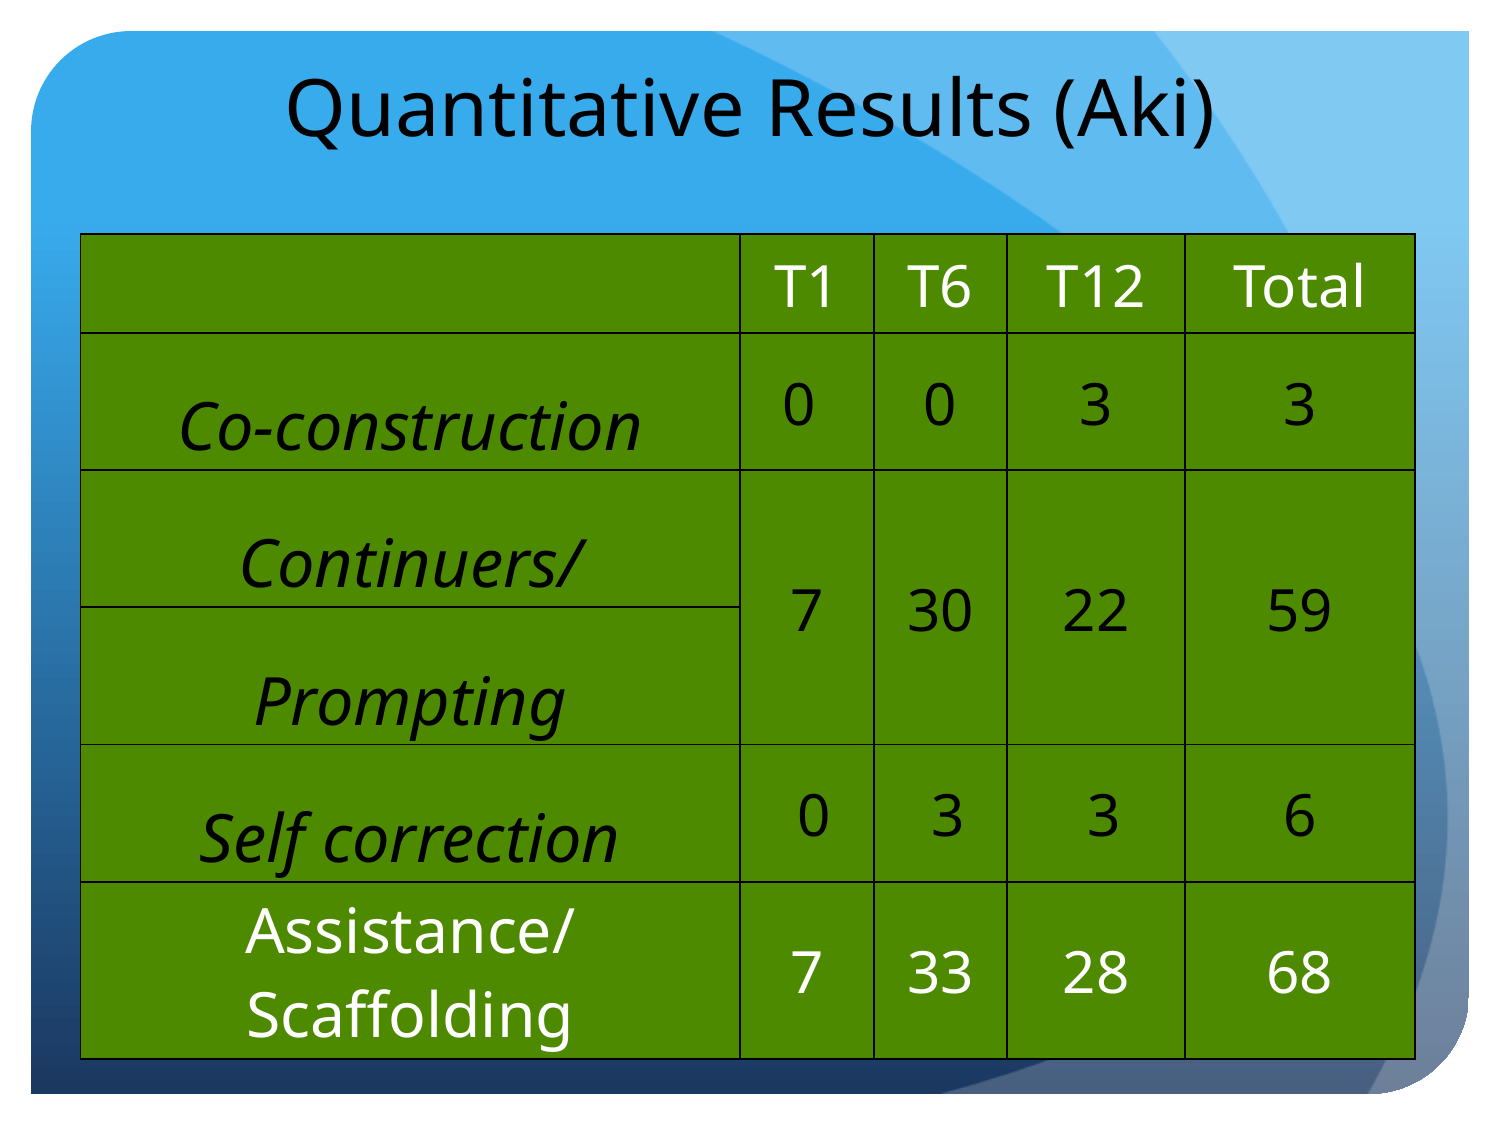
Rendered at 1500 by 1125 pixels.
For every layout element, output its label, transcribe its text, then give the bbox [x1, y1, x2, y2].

table_header Total [1186, 235, 1414, 332]
table_header [81, 235, 739, 332]
table_cell 7 [741, 883, 873, 1058]
table_cell 3 [1186, 334, 1414, 469]
table_header T12 [1008, 235, 1184, 332]
table_cell 59 [1186, 471, 1414, 744]
table_cell 3 [875, 745, 1006, 881]
table_header T1 [741, 235, 873, 332]
table_cell 28 [1008, 883, 1184, 1058]
table_cell 0 [741, 334, 873, 469]
table_cell 68 [1186, 883, 1414, 1058]
table_cell 7 [741, 471, 873, 744]
table_cell 33 [875, 883, 1006, 1058]
table_cell Assistance/Scaffolding [81, 883, 739, 1058]
table_cell 22 [1008, 471, 1184, 744]
table_cell 3 [1008, 745, 1184, 881]
table_cell Self correction [81, 745, 739, 881]
table_cell Prompting [81, 608, 739, 744]
table_cell 0 [741, 745, 873, 881]
table_cell 0 [875, 334, 1006, 469]
table_cell Continuers/ [81, 471, 739, 606]
table_cell 6 [1186, 745, 1414, 881]
picture [24, 30, 1473, 1094]
table_cell 3 [1008, 334, 1184, 469]
title Quantitative Results (Aki) [127, 62, 1372, 160]
table_header T6 [875, 235, 1006, 332]
table_cell 30 [875, 471, 1006, 744]
table_cell Co-construction [81, 334, 739, 469]
